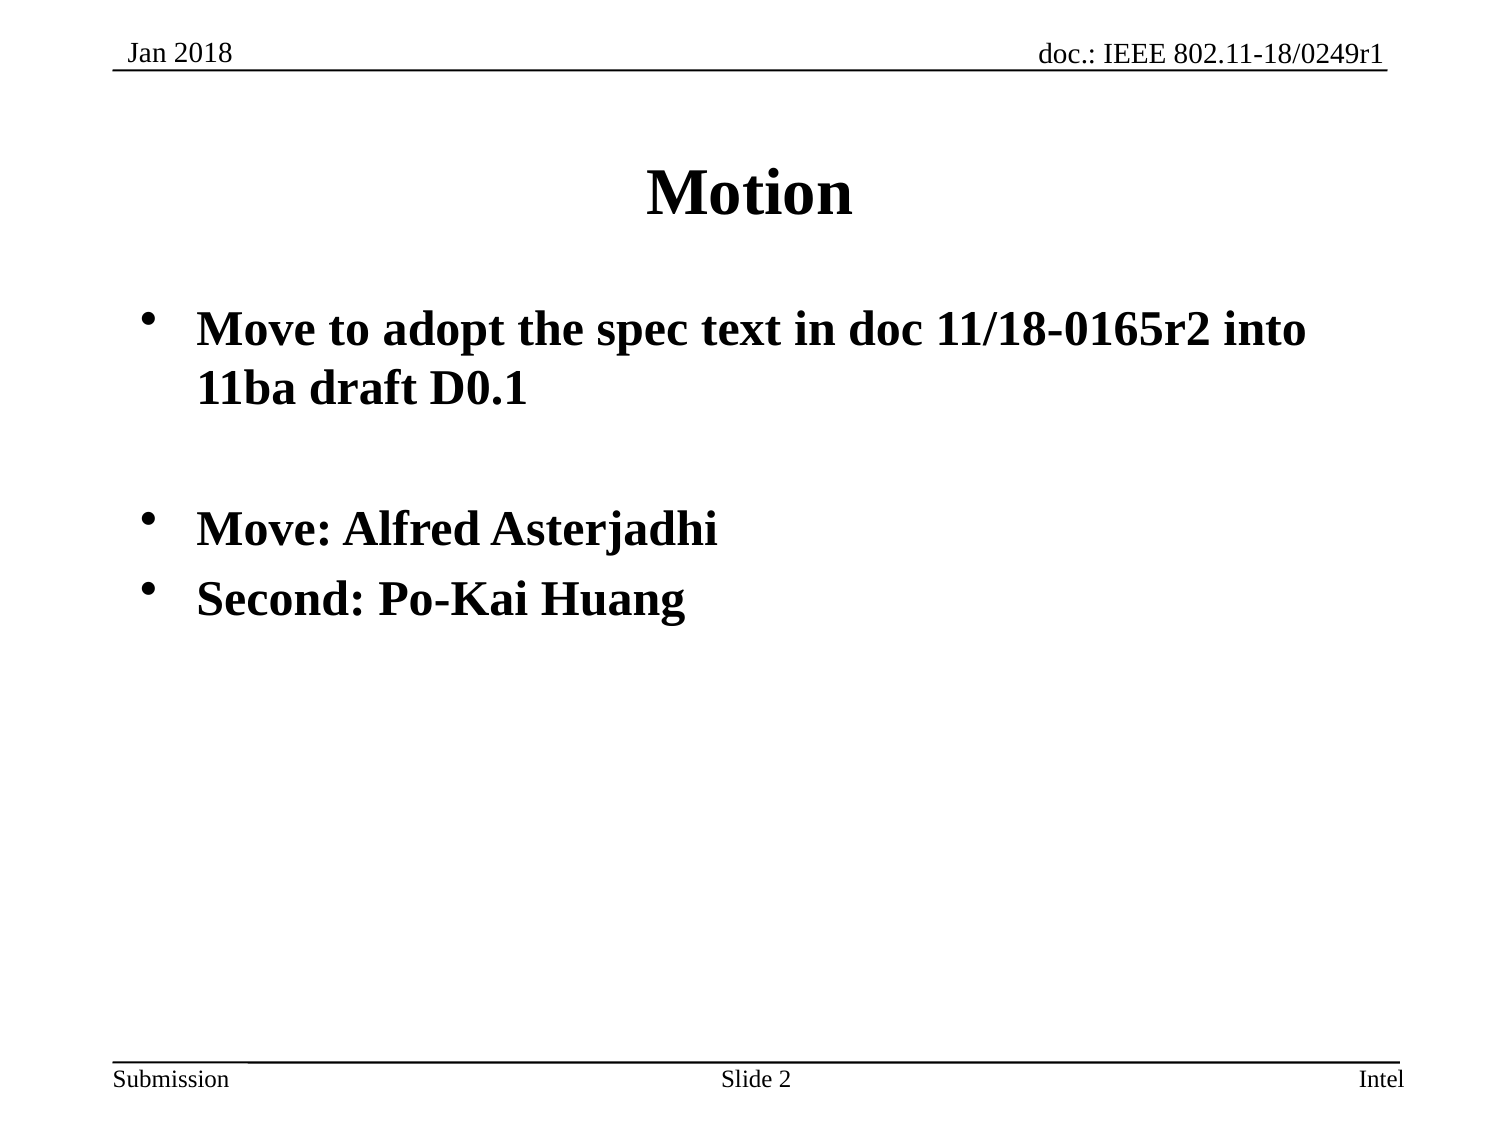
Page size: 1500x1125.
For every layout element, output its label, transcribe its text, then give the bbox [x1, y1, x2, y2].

footer Intel [1134, 1062, 1405, 1093]
title Motion [112, 99, 1388, 276]
list Move to adopt the spec text in doc 11/18-0165r2 into 11ba draft D0.1 Move: Alfred Asterjadhi Second: Po-Kai Huang [124, 287, 1401, 963]
slide_number Slide 2 [712, 1062, 800, 1093]
